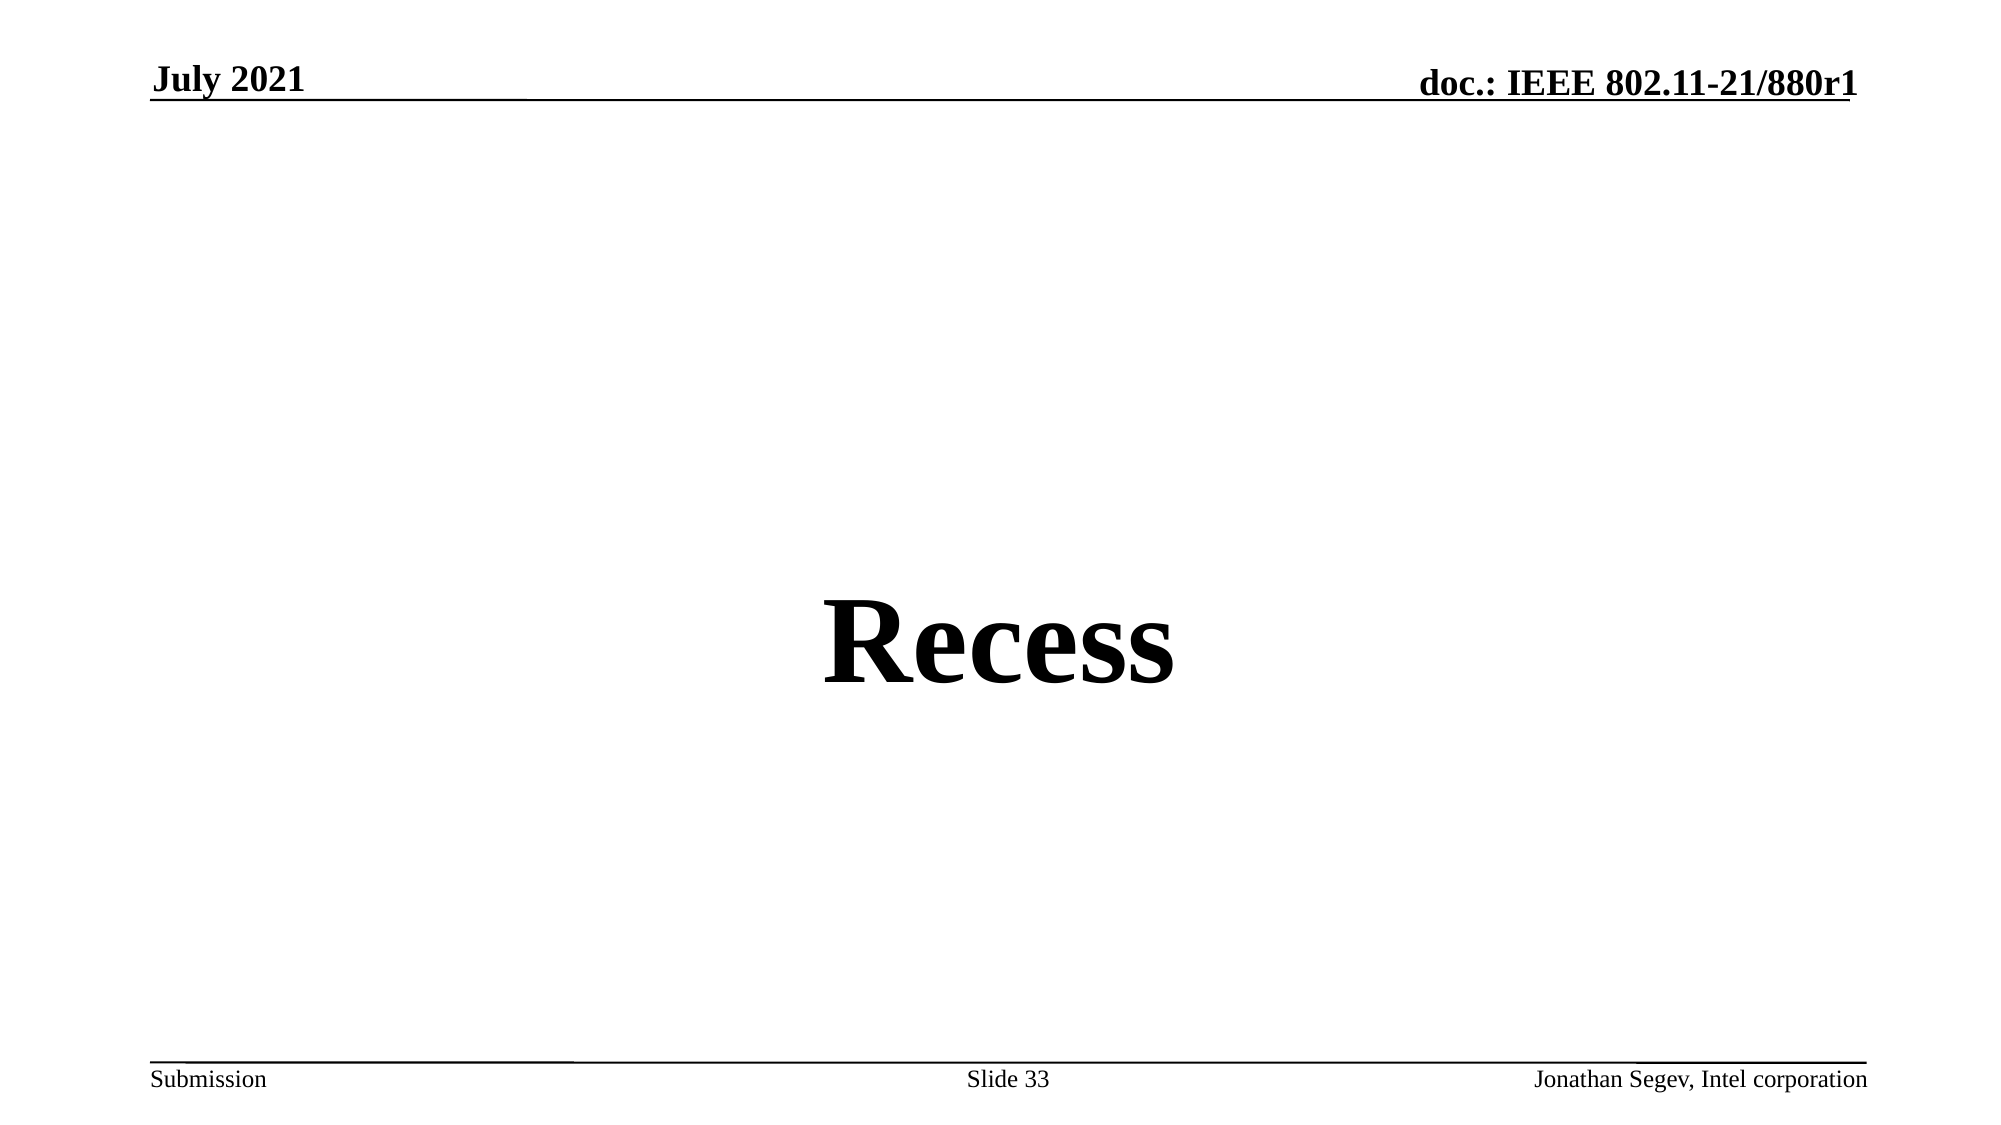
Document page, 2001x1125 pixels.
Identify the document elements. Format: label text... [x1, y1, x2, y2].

footer Jonathan Segev, Intel corporation [1171, 1061, 1869, 1093]
list Recess [149, 324, 1850, 1000]
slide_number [152, 54, 563, 100]
slide_number Slide 33 [950, 1061, 1067, 1123]
